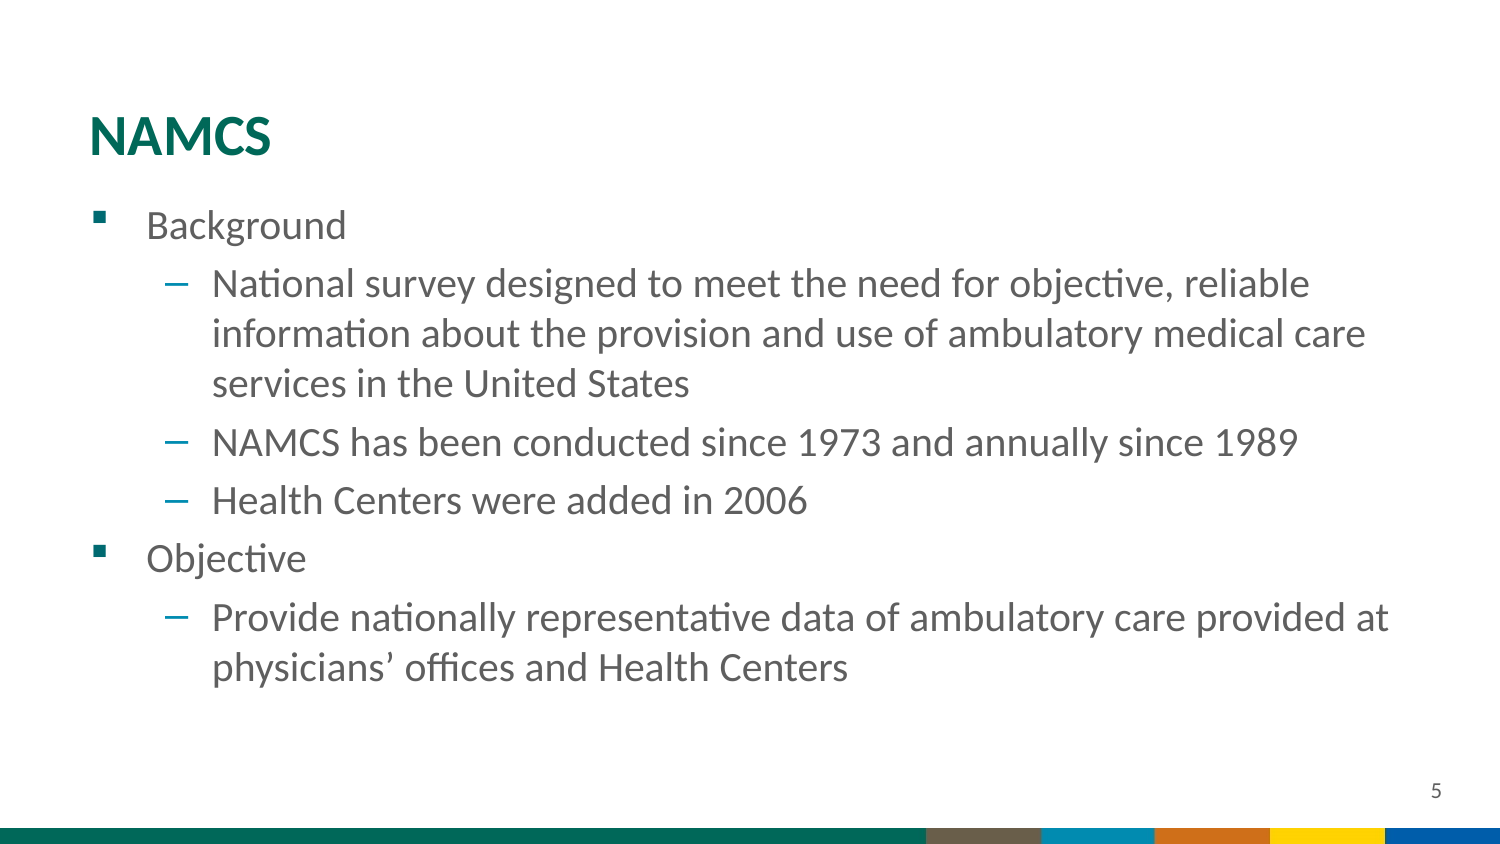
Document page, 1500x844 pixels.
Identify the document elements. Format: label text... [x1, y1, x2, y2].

list Background National survey designed to meet the need for objective, reliable information about the provision and use of ambulatory medical care services in the United States NAMCS has been conducted since 1973 and annually since 1989 Health Centers were added in 2006 Objective Provide nationally representative data of ambulatory care provided at physicians’ offices and Health Centers [75, 190, 1425, 739]
picture [1154, 828, 1500, 844]
picture [0, 828, 1042, 844]
title NAMCS [75, 33, 1425, 175]
